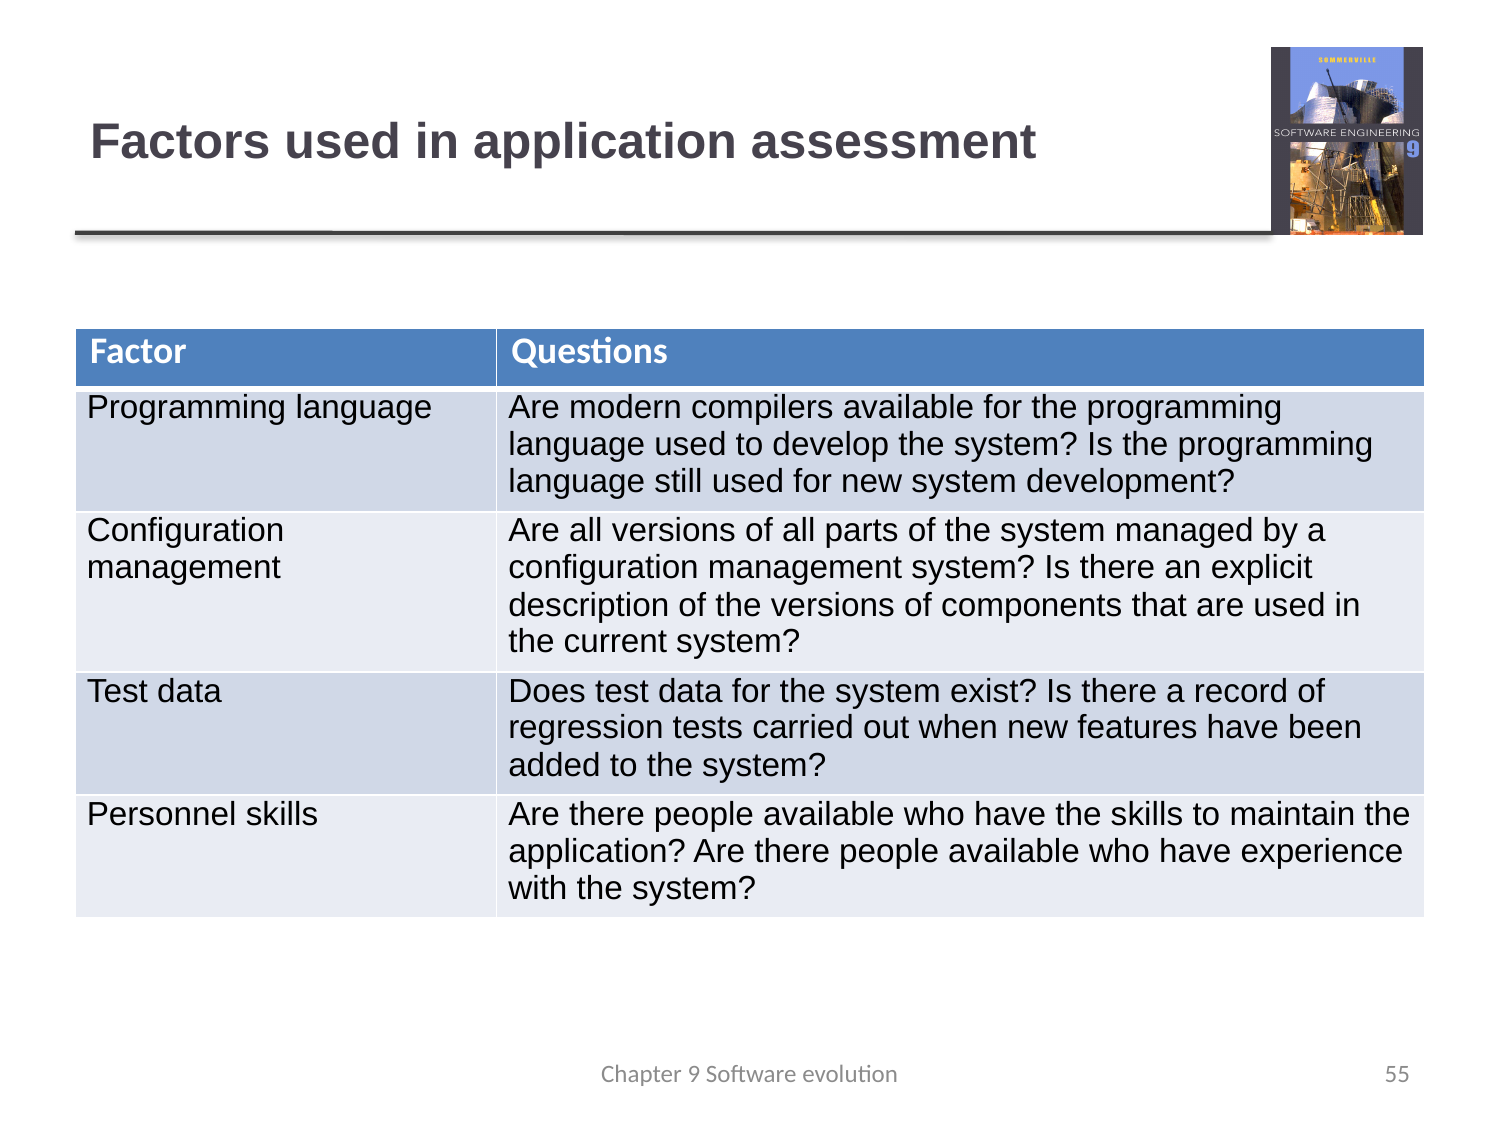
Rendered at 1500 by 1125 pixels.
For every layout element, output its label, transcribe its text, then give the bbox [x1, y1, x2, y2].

table_cell Are modern compilers available for the programming language used to develop the system? Is the programming language still used for new system development? [497, 392, 1424, 511]
table_cell Configuration management [76, 513, 496, 671]
table_cell Are there people available who have the skills to maintain the application? Are there people available who have experience with the system? [497, 796, 1424, 917]
table_cell Are all versions of all parts of the system managed by a configuration management system? Is there an explicit description of the versions of components that are used in the current system? [497, 513, 1424, 671]
picture [1272, 47, 1423, 235]
table_cell Programming language [76, 392, 496, 511]
title Factors used in application assessment [74, 44, 1272, 233]
table_cell Test data [76, 673, 496, 794]
slide_number 55 [1074, 1042, 1425, 1103]
table_cell Does test data for the system exist? Is there a record of regression tests carried out when new features have been added to the system? [497, 673, 1424, 794]
table_header Questions [497, 329, 1424, 386]
footer Chapter 9 Software evolution [512, 1042, 988, 1103]
table_header Factor [76, 329, 496, 386]
table_cell Personnel skills [76, 796, 496, 917]
